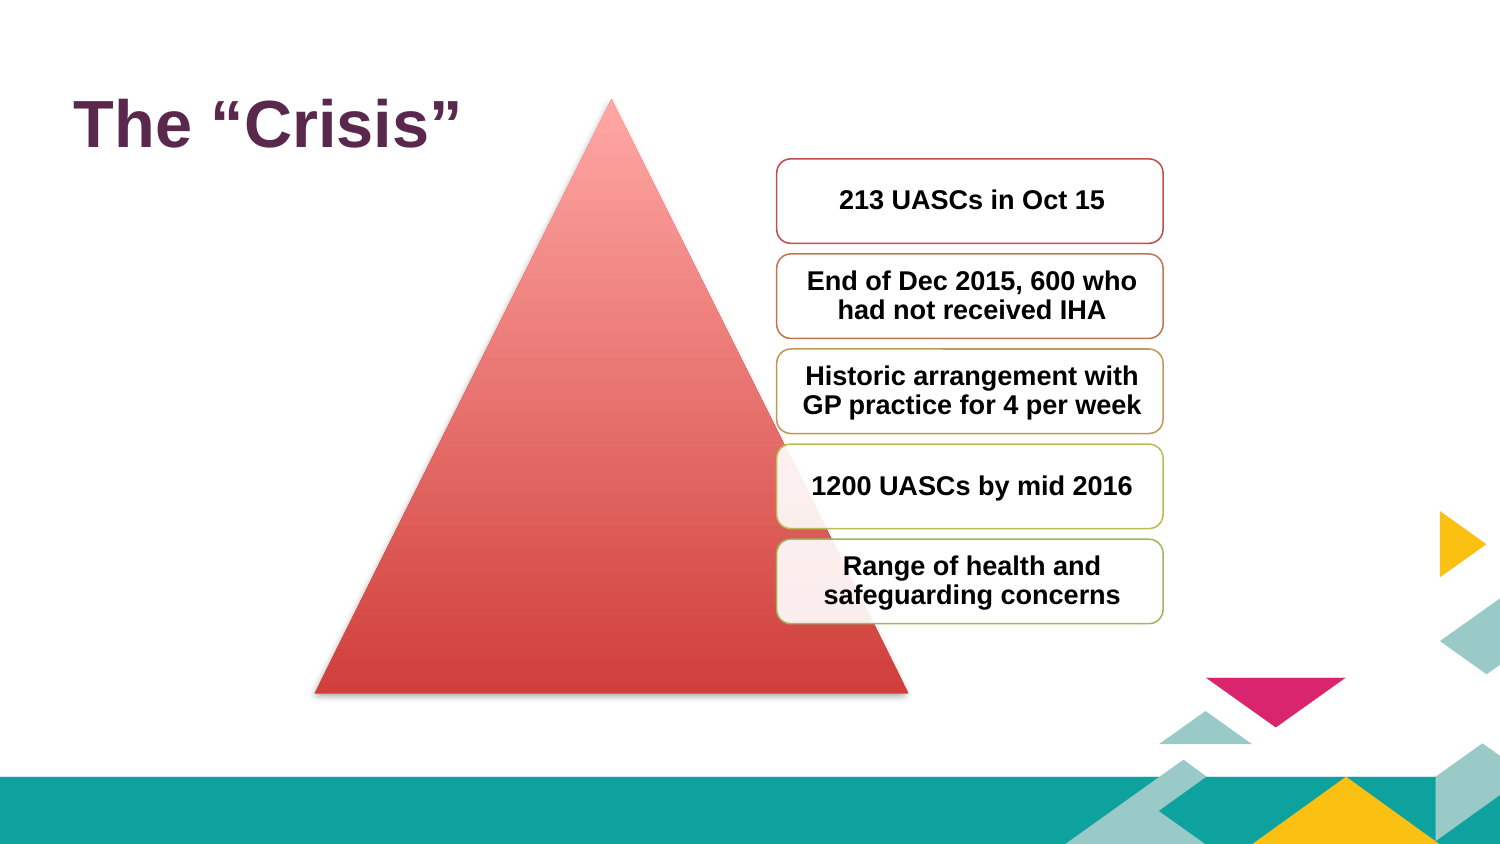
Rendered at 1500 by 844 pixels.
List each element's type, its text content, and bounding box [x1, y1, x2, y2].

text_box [314, 99, 1329, 694]
picture [0, 508, 1500, 844]
title The “Crisis” [59, 59, 1409, 196]
